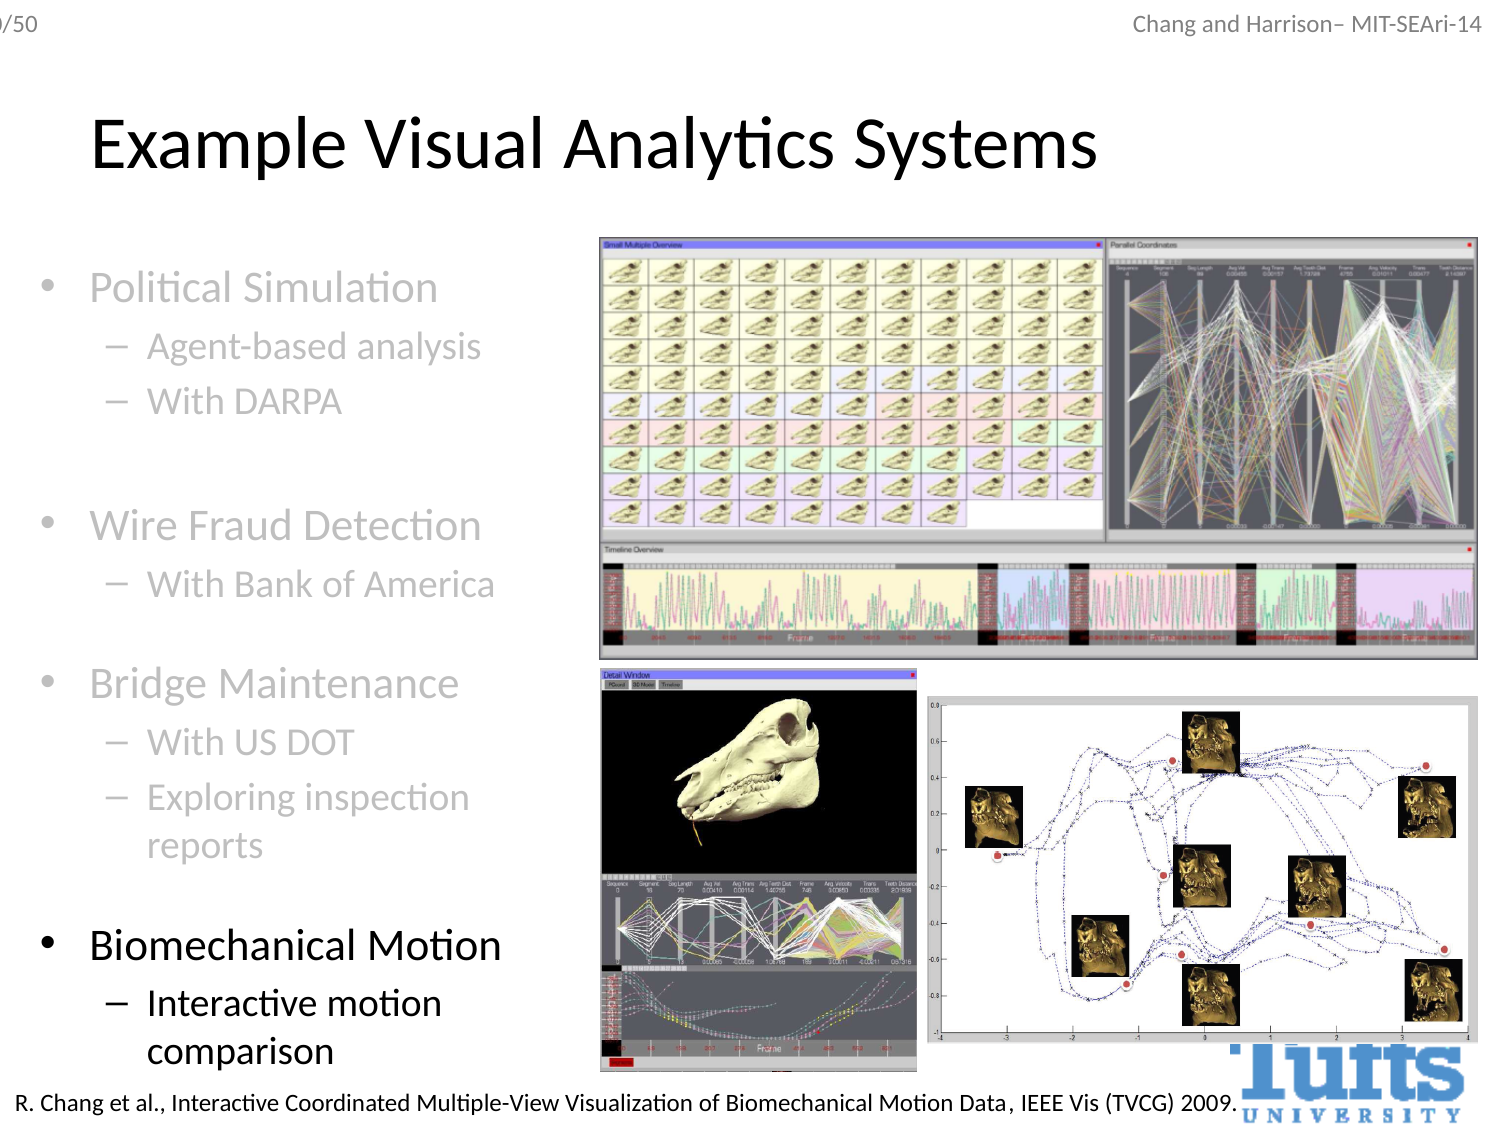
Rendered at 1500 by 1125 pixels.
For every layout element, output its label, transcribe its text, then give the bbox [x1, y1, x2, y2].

picture [599, 668, 917, 1072]
picture [598, 237, 1478, 660]
text_box R. Chang et al., Interactive Coordinated Multiple-View Visualization of Biomechanical Motion Data, IEEE Vis (TVCG) 2009. [0, 1079, 1400, 1125]
title Example Visual Analytics Systems [75, 45, 1425, 233]
text_box Political Simulation Agent-based analysis With DARPA Wire Fraud Detection With Bank of America Bridge Maintenance With US DOT Exploring inspection reports Biomechanical Motion Interactive motion comparison [24, 249, 600, 1100]
picture [926, 696, 1500, 1125]
